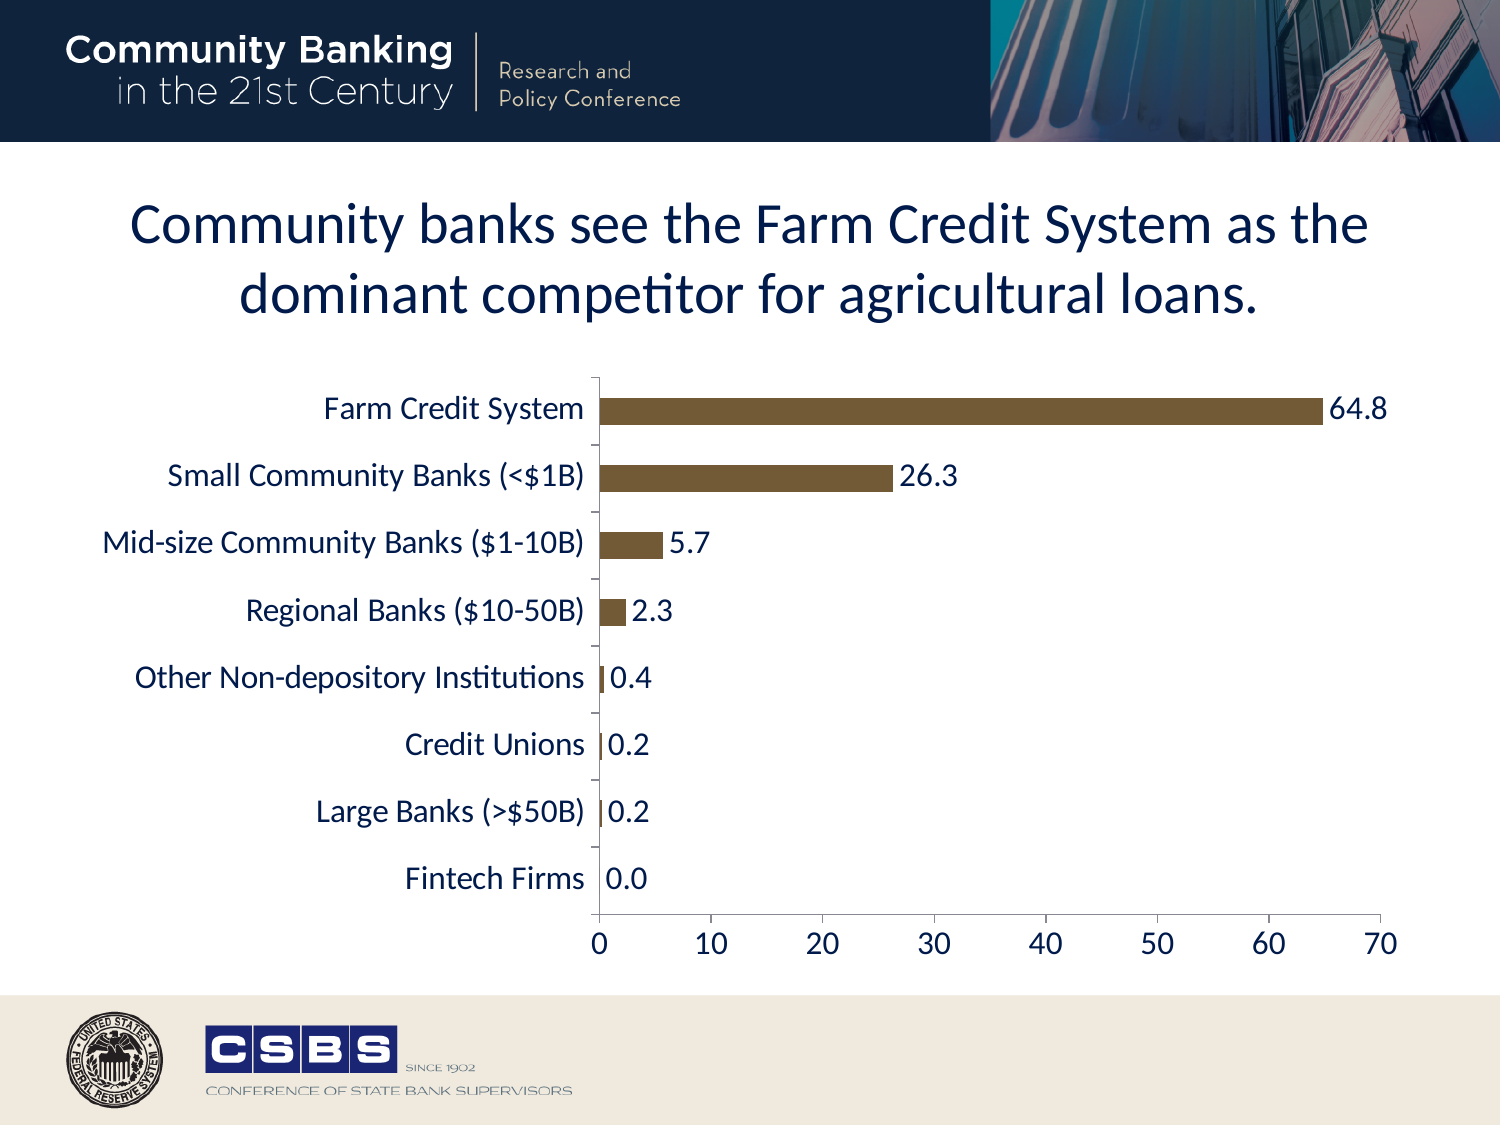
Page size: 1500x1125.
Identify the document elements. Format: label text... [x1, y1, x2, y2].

picture [0, 0, 1500, 1125]
title Community banks see the Farm Credit System as the dominant competitor for agricultural loans. [75, 161, 1425, 349]
chart [74, 365, 1426, 975]
